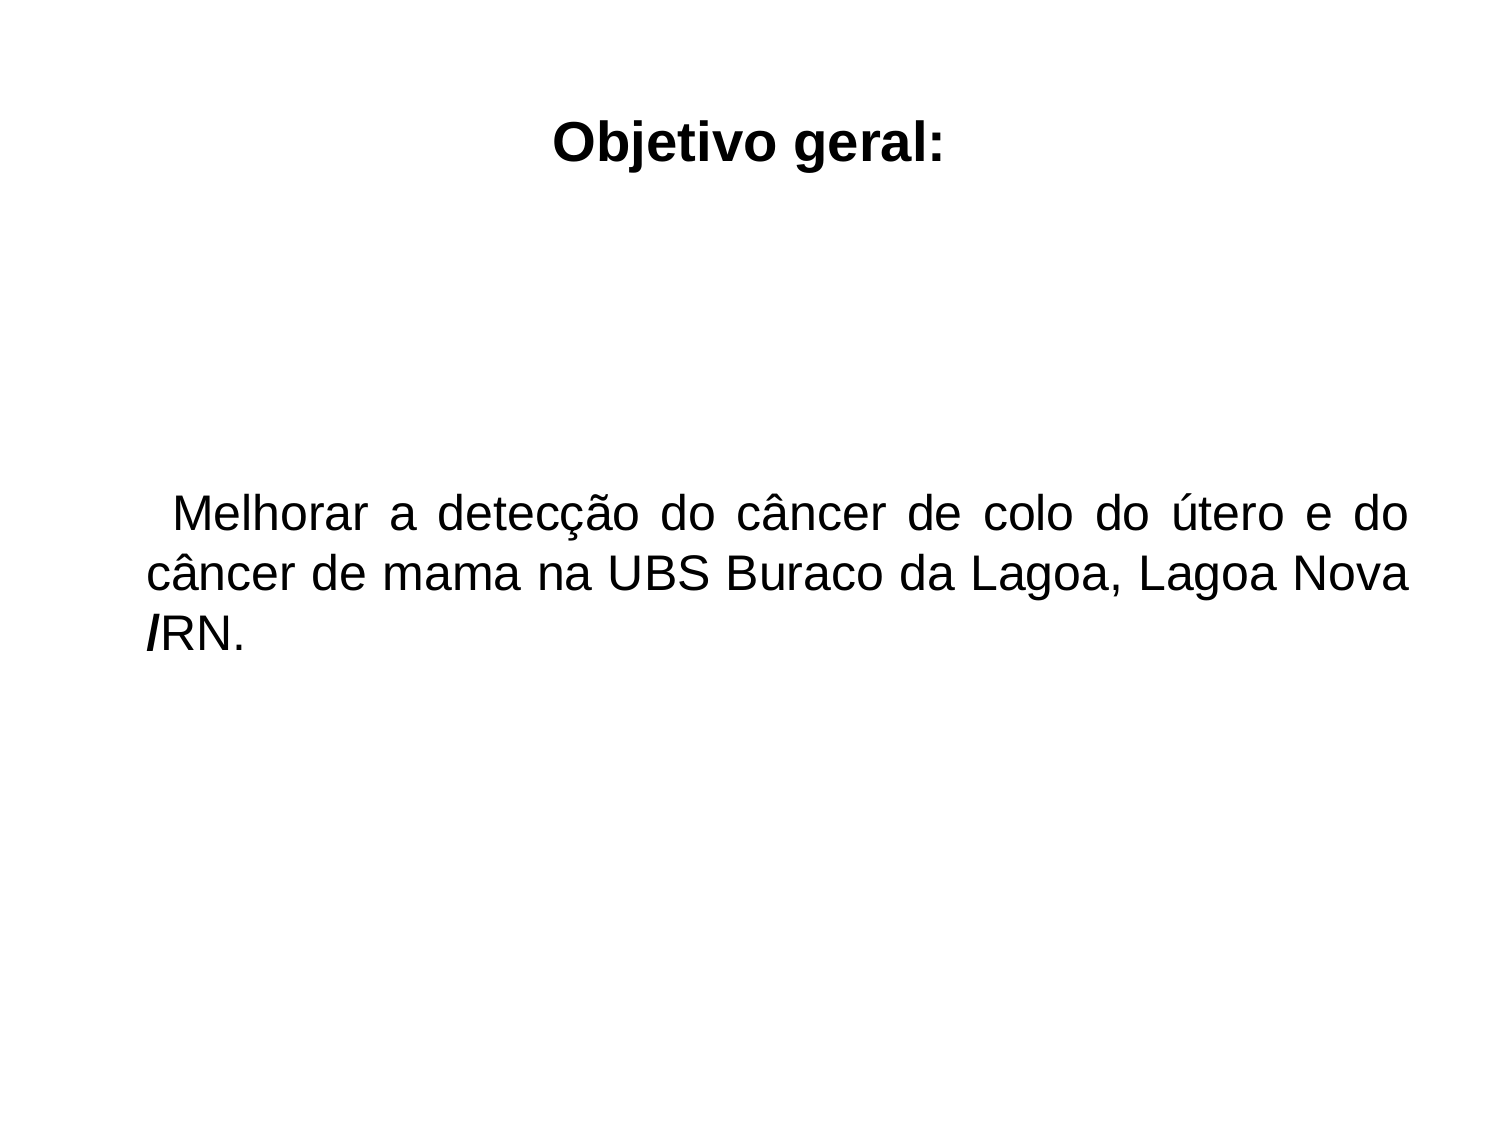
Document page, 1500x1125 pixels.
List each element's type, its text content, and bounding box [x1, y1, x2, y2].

list Melhorar a detecção do câncer de colo do útero e do câncer de mama na UBS Buraco da Lagoa, Lagoa Nova /RN. [75, 262, 1425, 1005]
title Objetivo geral: [75, 45, 1425, 233]
